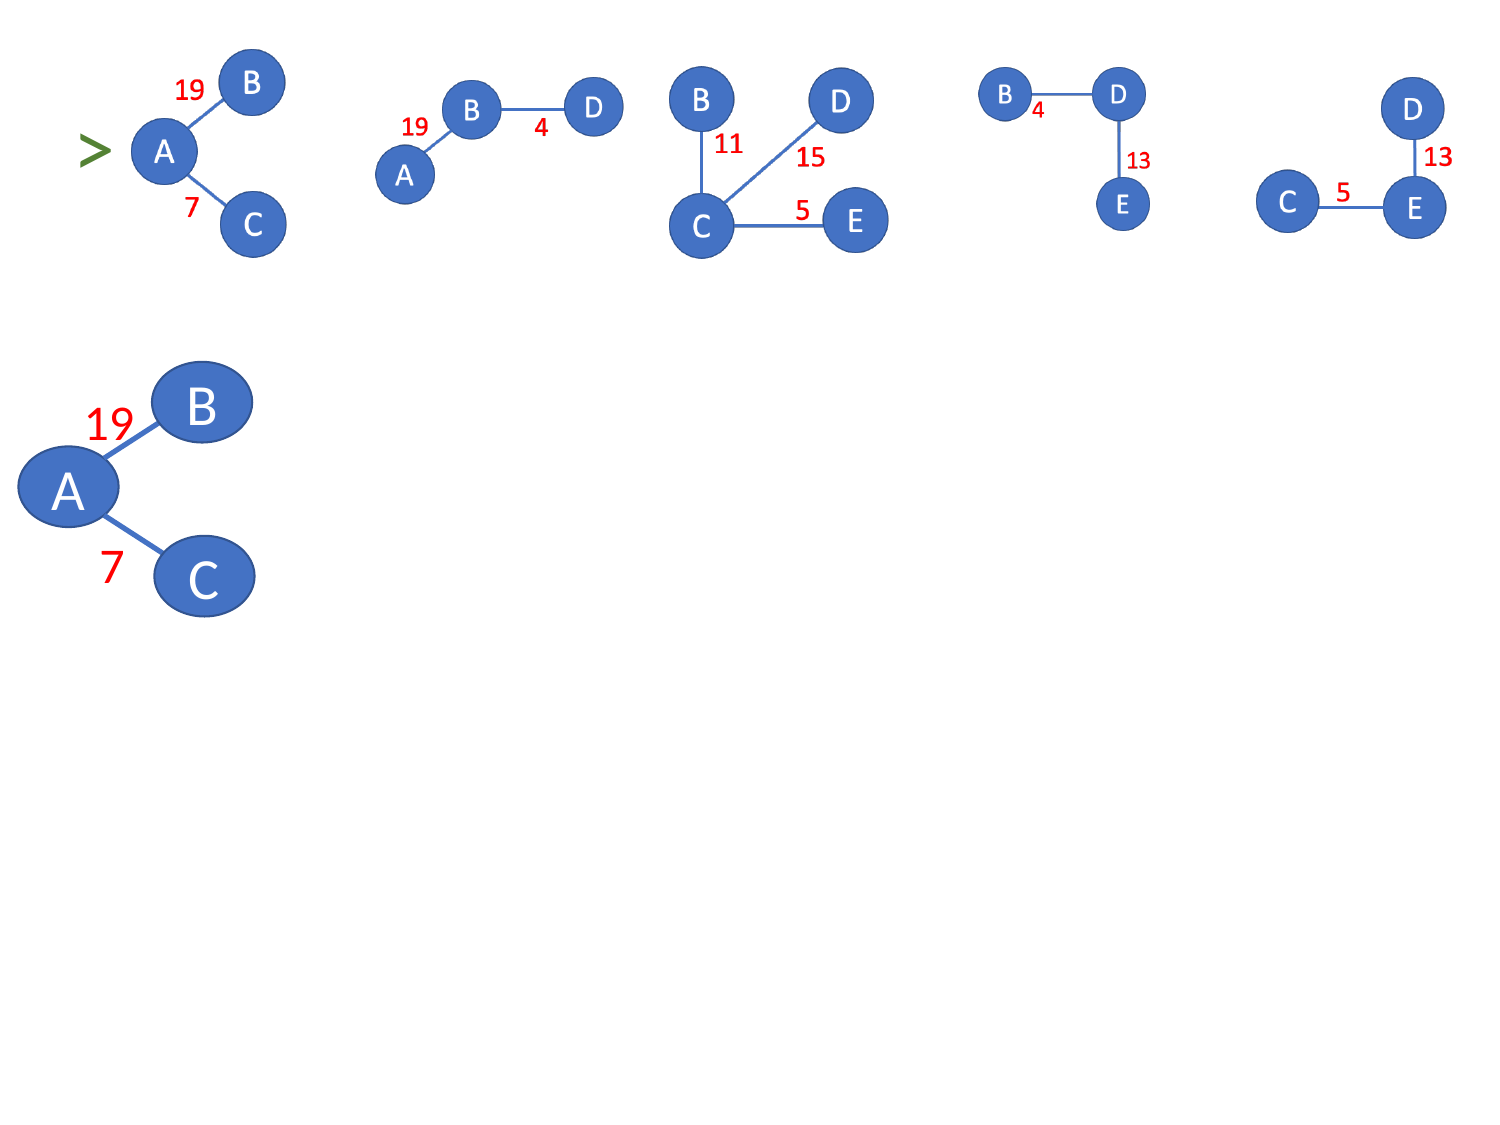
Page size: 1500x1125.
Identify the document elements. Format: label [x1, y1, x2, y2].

picture [667, 66, 889, 268]
text_box [18, 361, 255, 617]
picture [130, 48, 287, 268]
text_box [59, 86, 130, 202]
picture [978, 66, 1167, 239]
picture [1255, 75, 1472, 248]
picture [375, 76, 624, 214]
